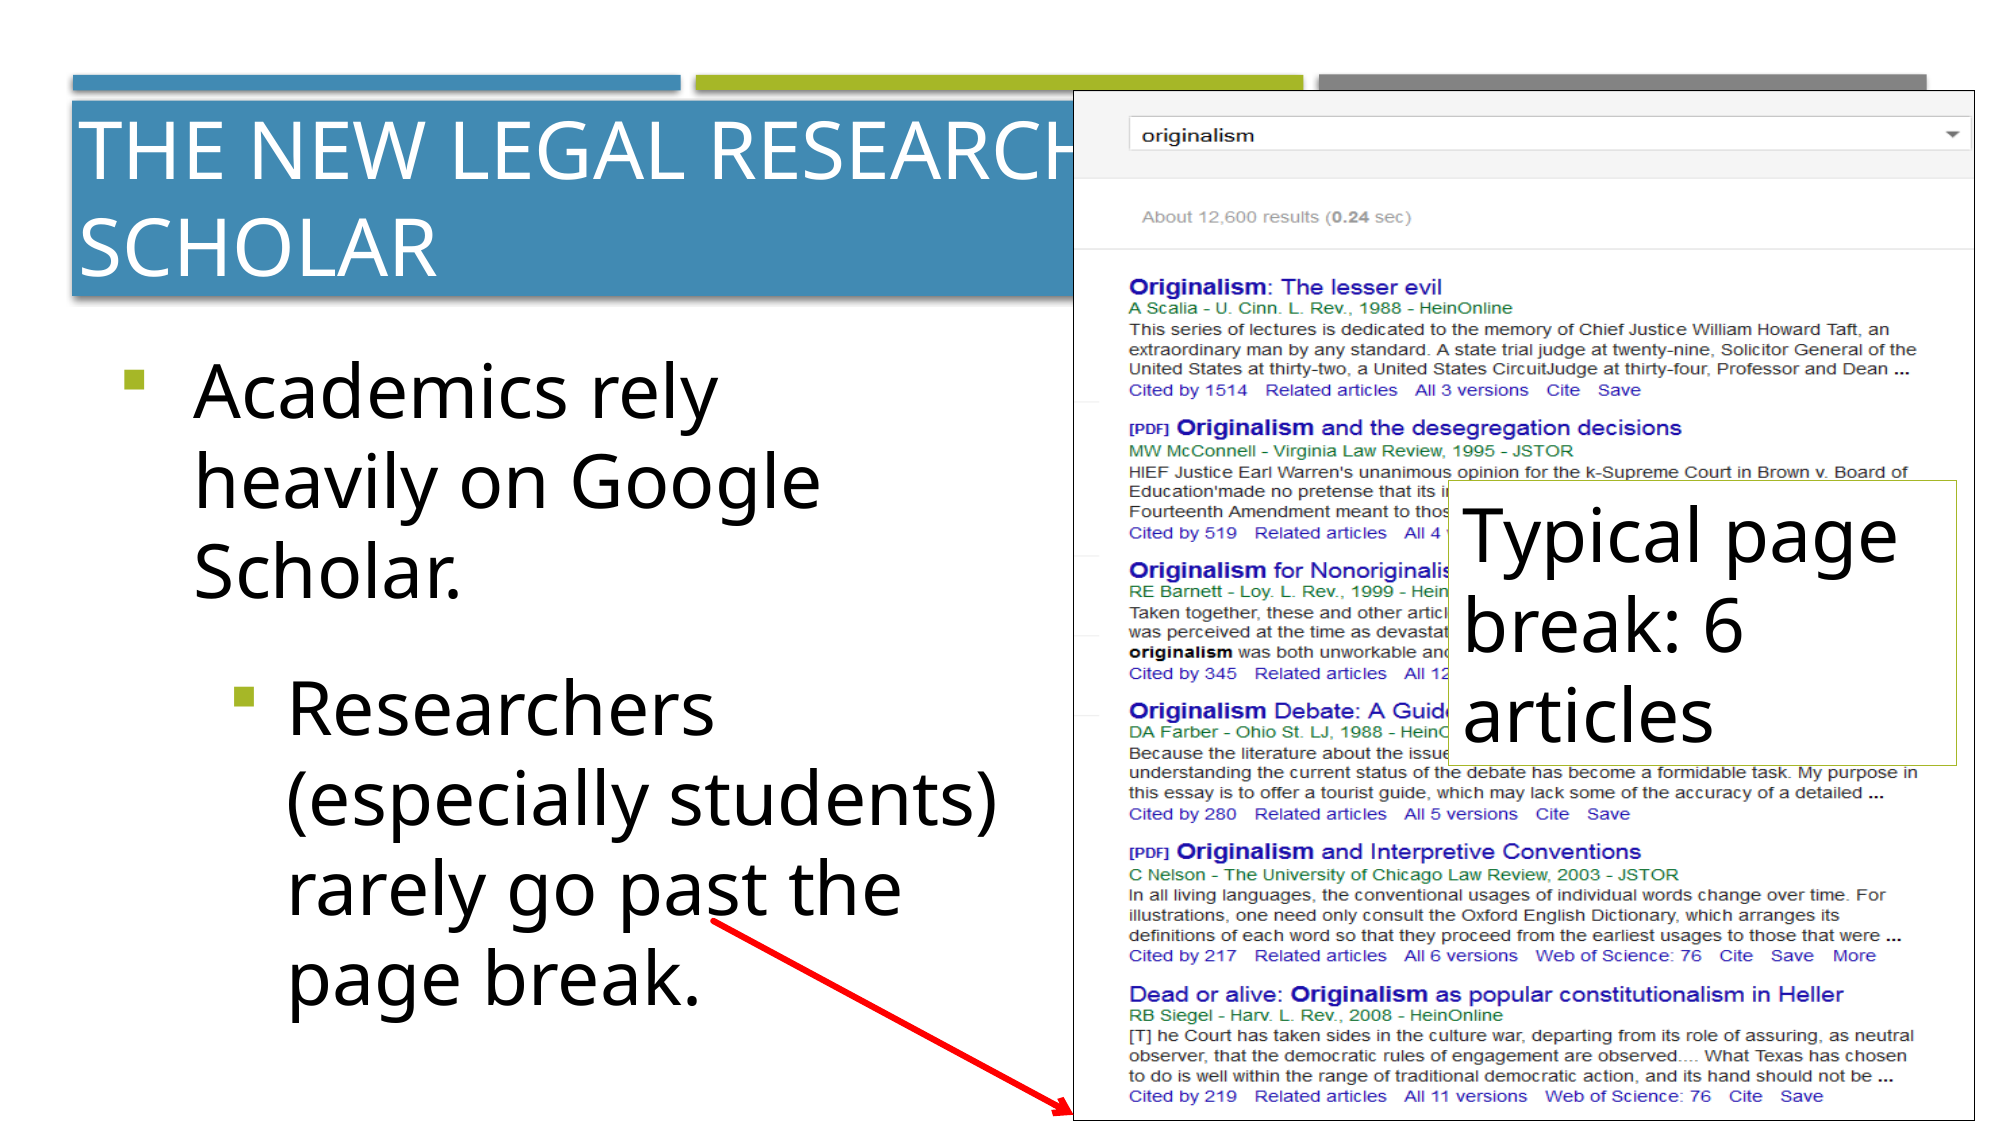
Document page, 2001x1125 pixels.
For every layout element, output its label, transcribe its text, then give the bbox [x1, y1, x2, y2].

text_box Researchers (especially students) rarely go past the page break. [205, 653, 1016, 1029]
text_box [712, 920, 1075, 1116]
text_box Academics rely heavily on Google Scholar. [104, 336, 919, 622]
picture [1073, 89, 1975, 1122]
text_box The New Legal Research Paradigm: Google Scholar [63, 126, 1067, 266]
